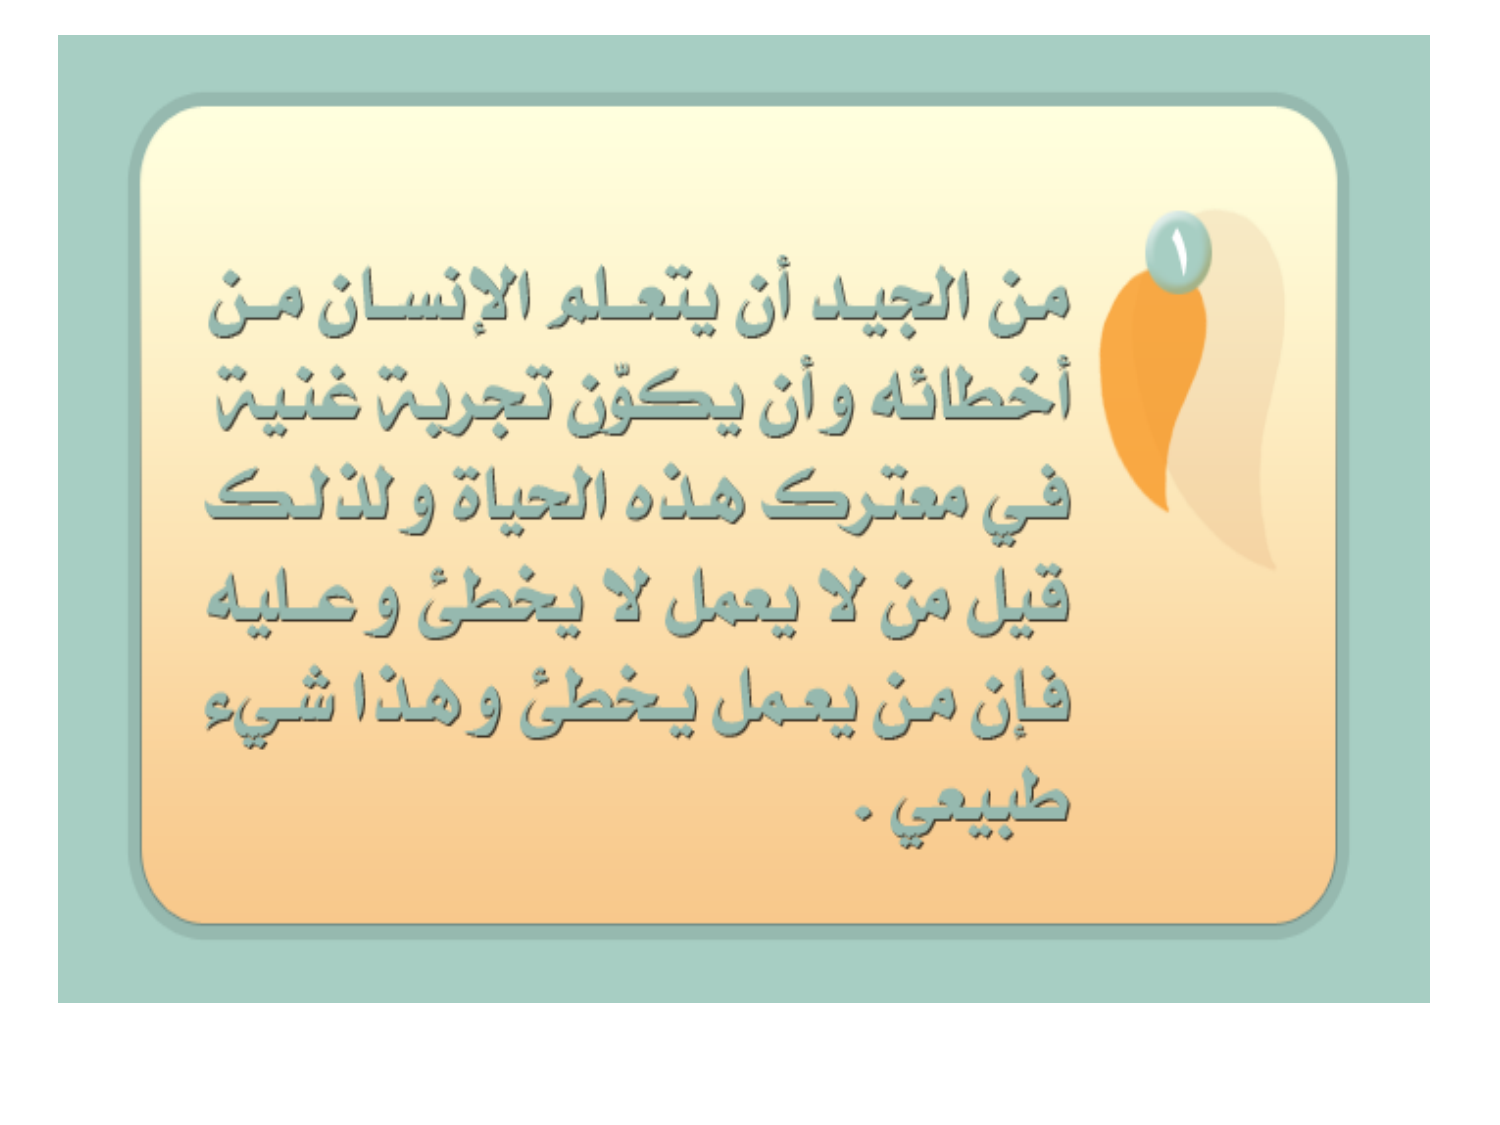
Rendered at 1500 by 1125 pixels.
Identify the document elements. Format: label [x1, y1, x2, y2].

picture [58, 34, 1430, 1003]
